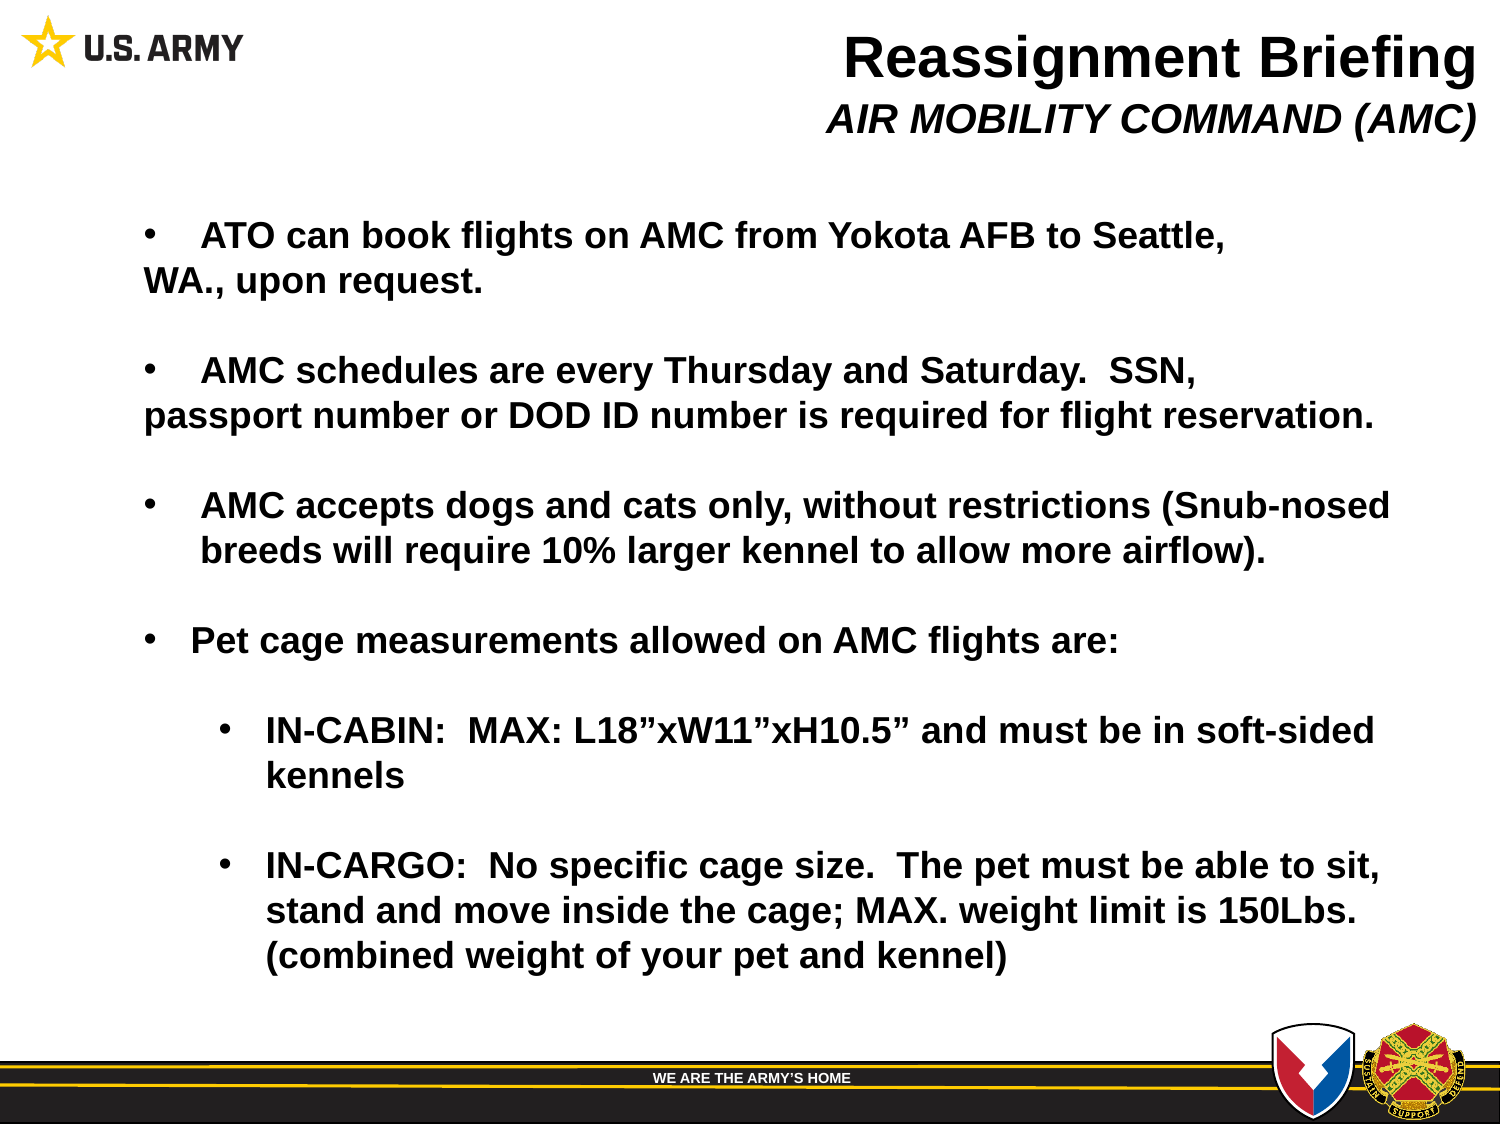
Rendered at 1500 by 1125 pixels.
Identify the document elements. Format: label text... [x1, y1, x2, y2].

picture [1361, 1022, 1466, 1121]
text_box ATO can book flights on AMC from Yokota AFB to Seattle, WA., upon request. AMC schedules are every Thursday and Saturday. SSN, passport number or DOD ID number is required for flight reservation. AMC accepts dogs and cats only, without restrictions (Snub-nosed breeds will require 10% larger kennel to allow more airflow). Pet cage measurements allowed on AMC flights are: IN-CABIN: MAX: L18”xW11”xH10.5” and must be in soft-sided kennels IN-CARGO: No specific cage size. The pet must be able to sit, stand and move inside the cage; MAX. weight limit is 150Lbs. (combined weight of your pet and kennel) [128, 203, 1462, 983]
picture [0, 0, 236, 93]
text_box Reassignment Briefing AIR MOBILITY COMMAND (AMC) [236, 0, 1478, 142]
